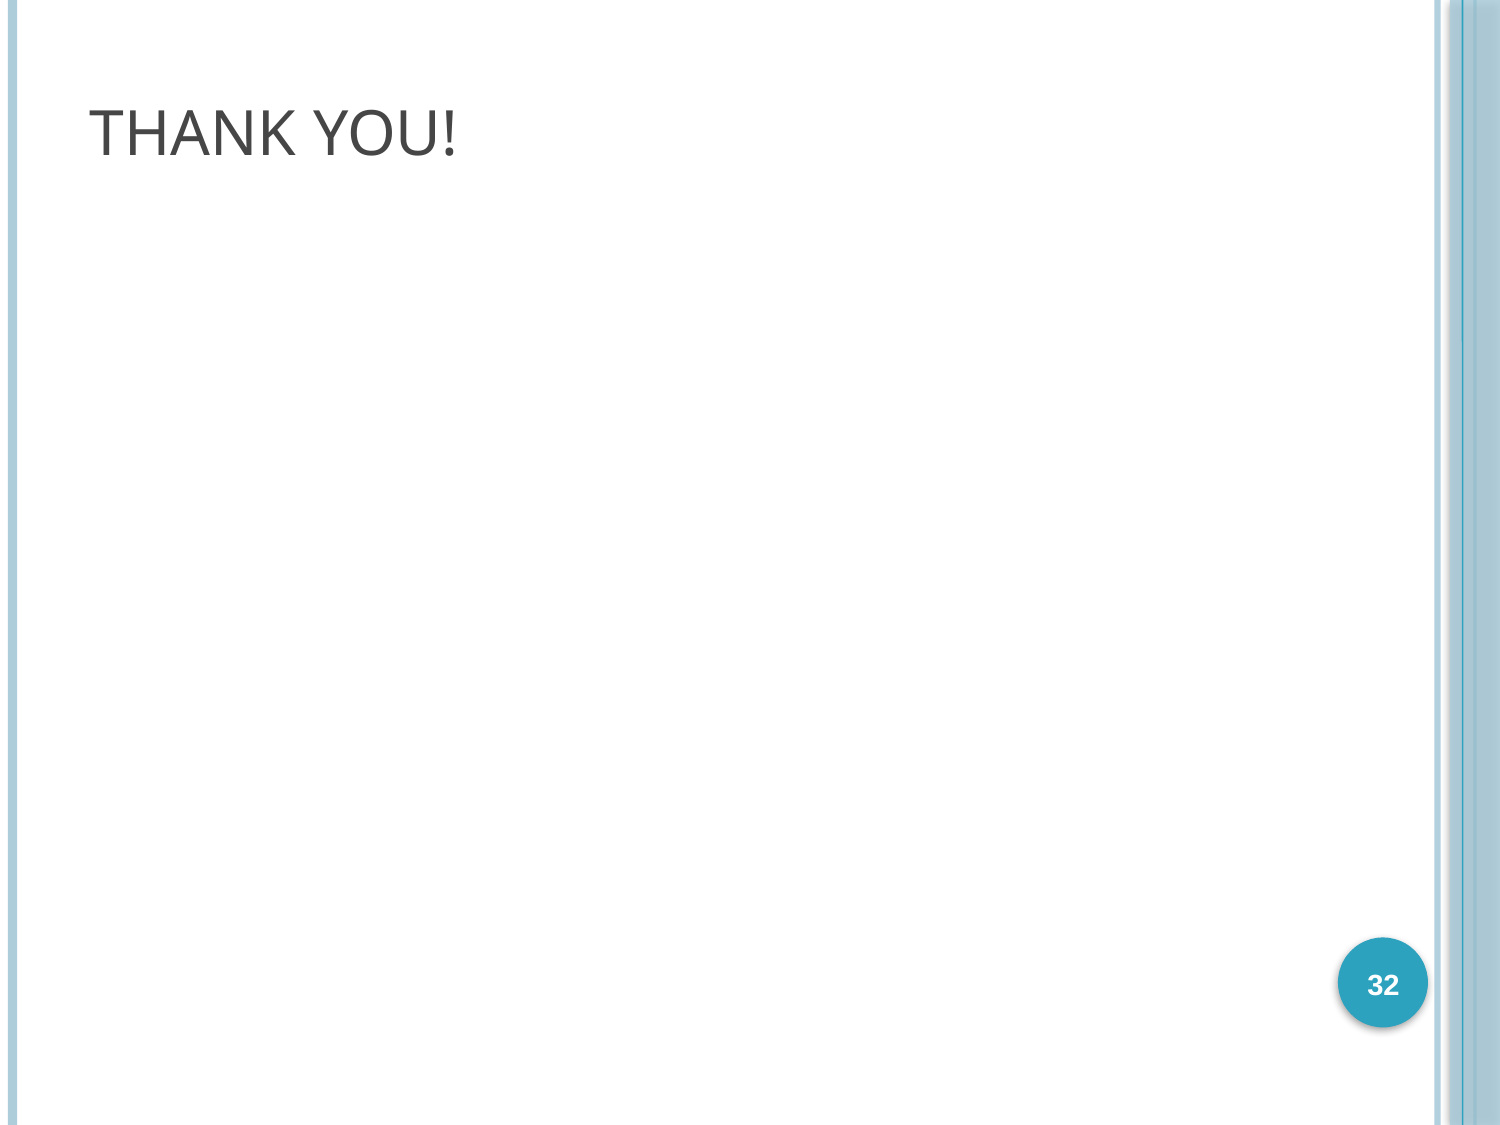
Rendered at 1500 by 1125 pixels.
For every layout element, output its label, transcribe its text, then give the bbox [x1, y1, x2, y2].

title Thank You! [75, 45, 1300, 175]
slide_number 32 [1333, 940, 1434, 1027]
